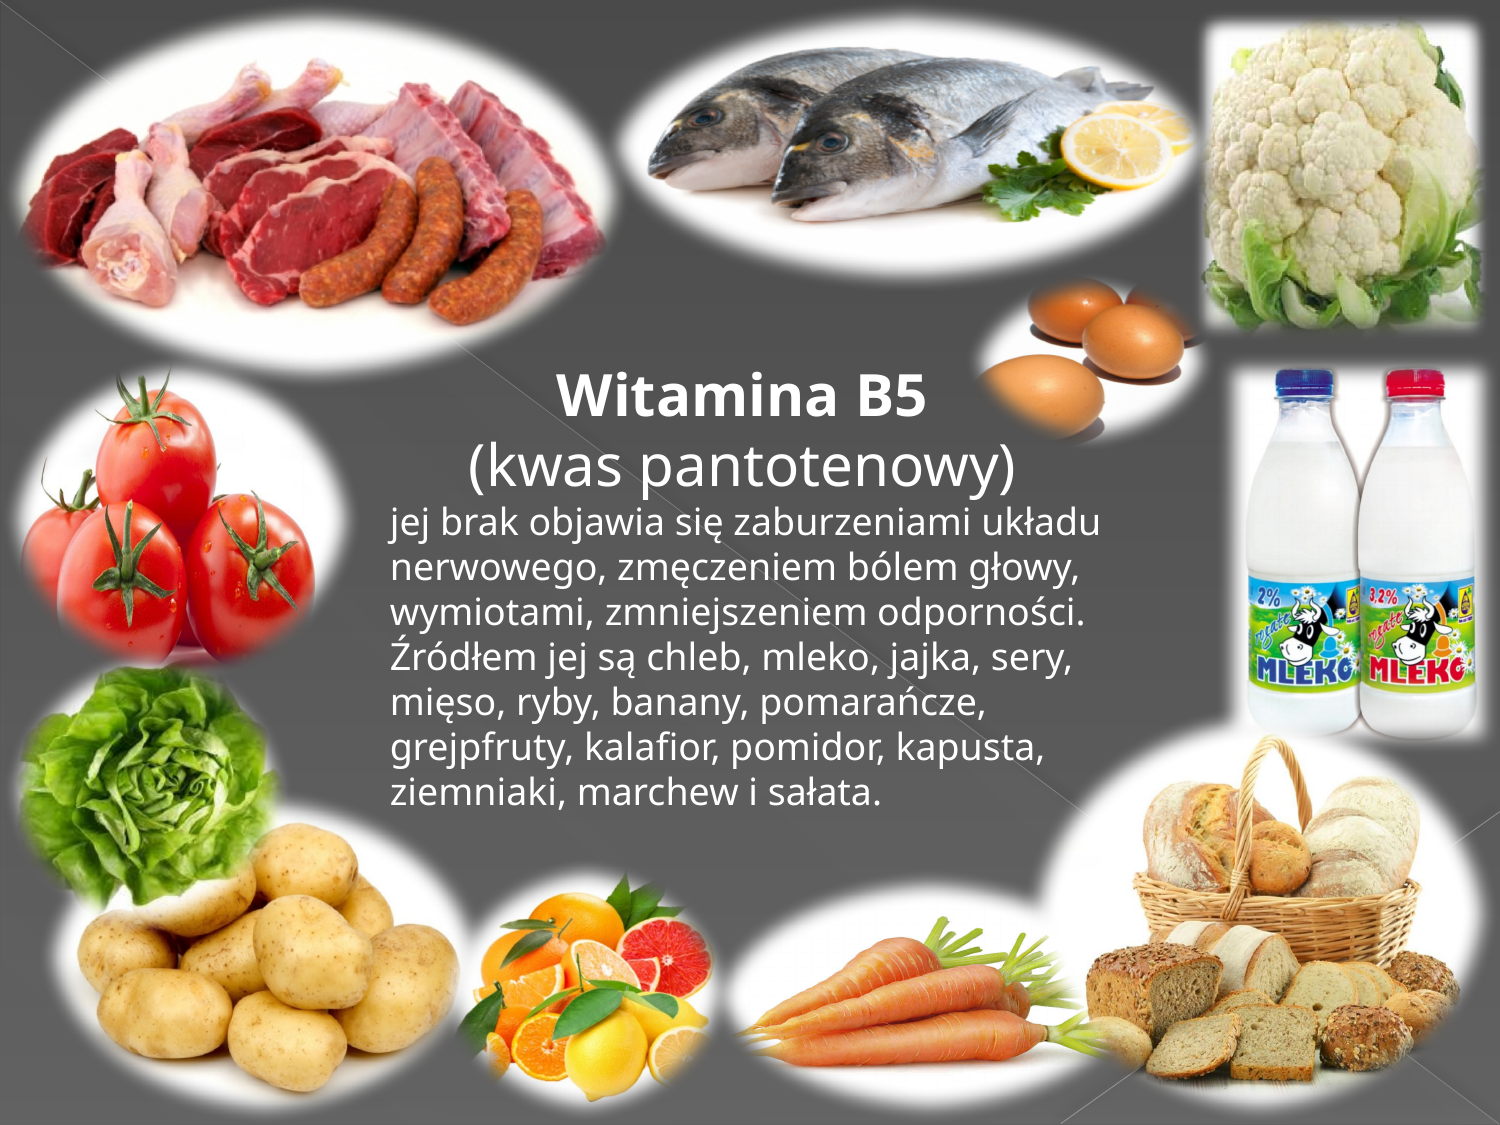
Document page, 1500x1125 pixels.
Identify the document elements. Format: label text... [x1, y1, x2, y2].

text_box Witamina B5 (kwas pantotenowy) jej brak objawia się zaburzeniami układu nerwowego, zmęczeniem bólem głowy, wymiotami, zmniejszeniem odporności. Źródłem jej są chleb, mleko, jajka, sery, mięso, ryby, banany, pomarańcze, grejpfruty, kalafior, pomidor, kapusta, ziemniaki, marchew i sałata. [374, 350, 1125, 821]
picture [0, 0, 1500, 1125]
